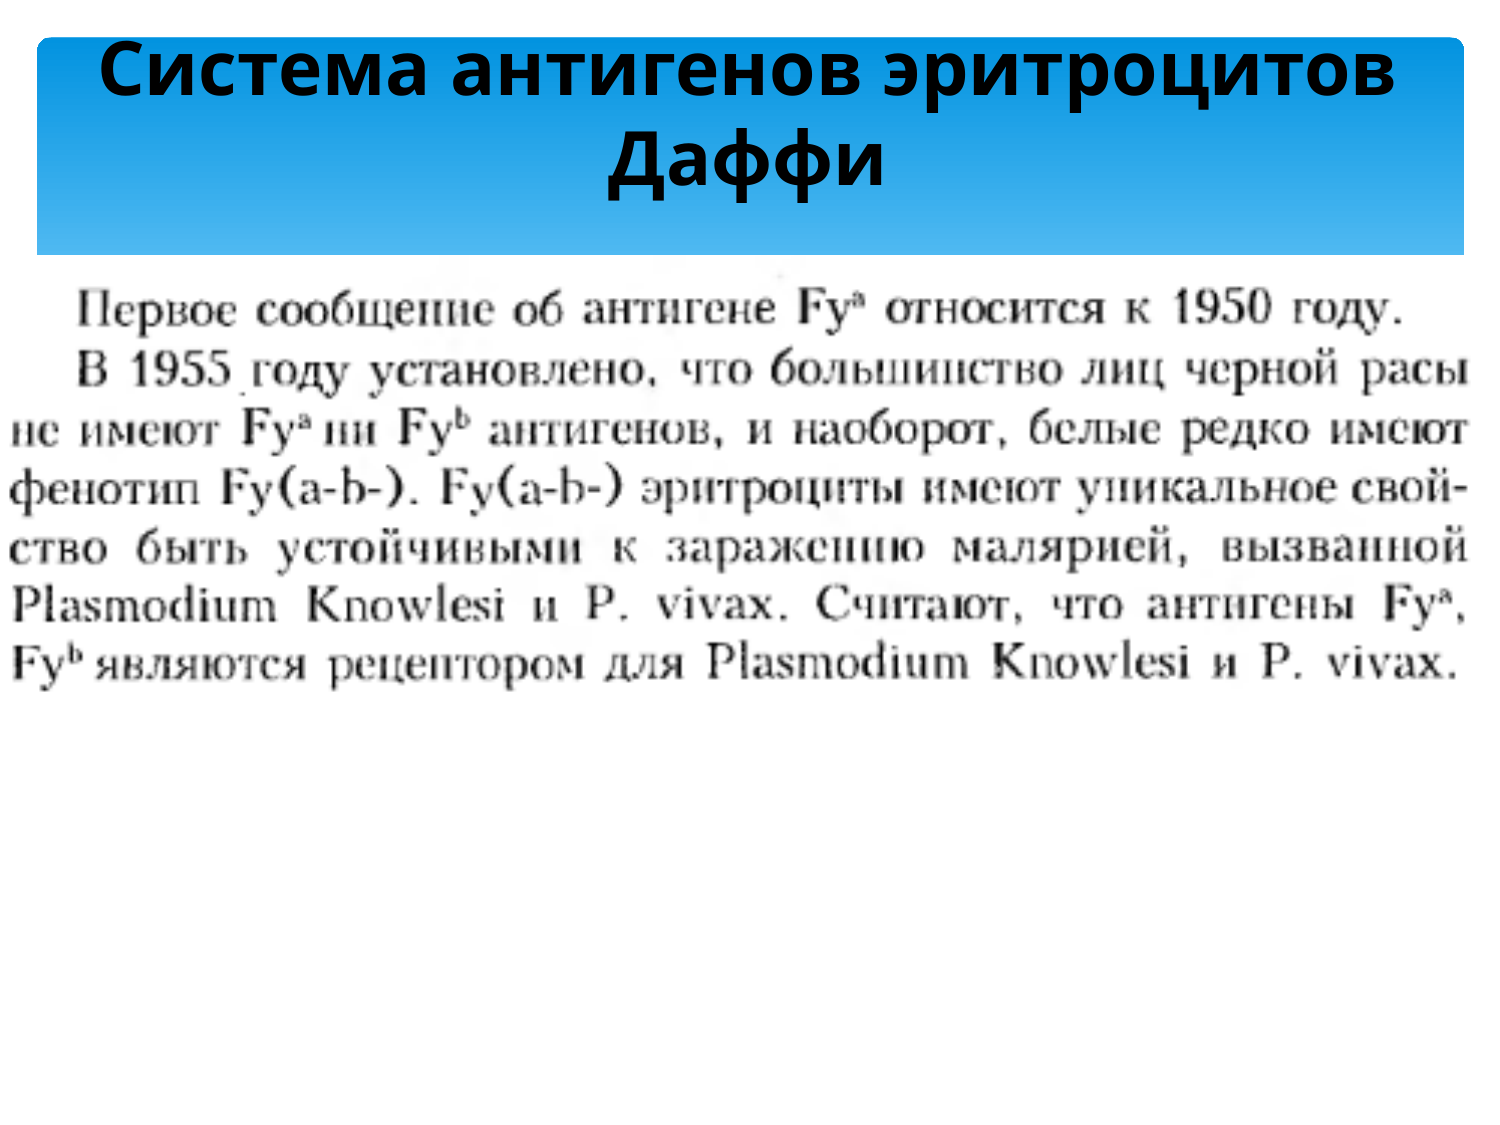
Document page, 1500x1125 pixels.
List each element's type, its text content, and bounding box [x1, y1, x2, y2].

title Система антигенов эритроцитов Даффи [1, 7, 1495, 213]
picture [0, 255, 1500, 729]
